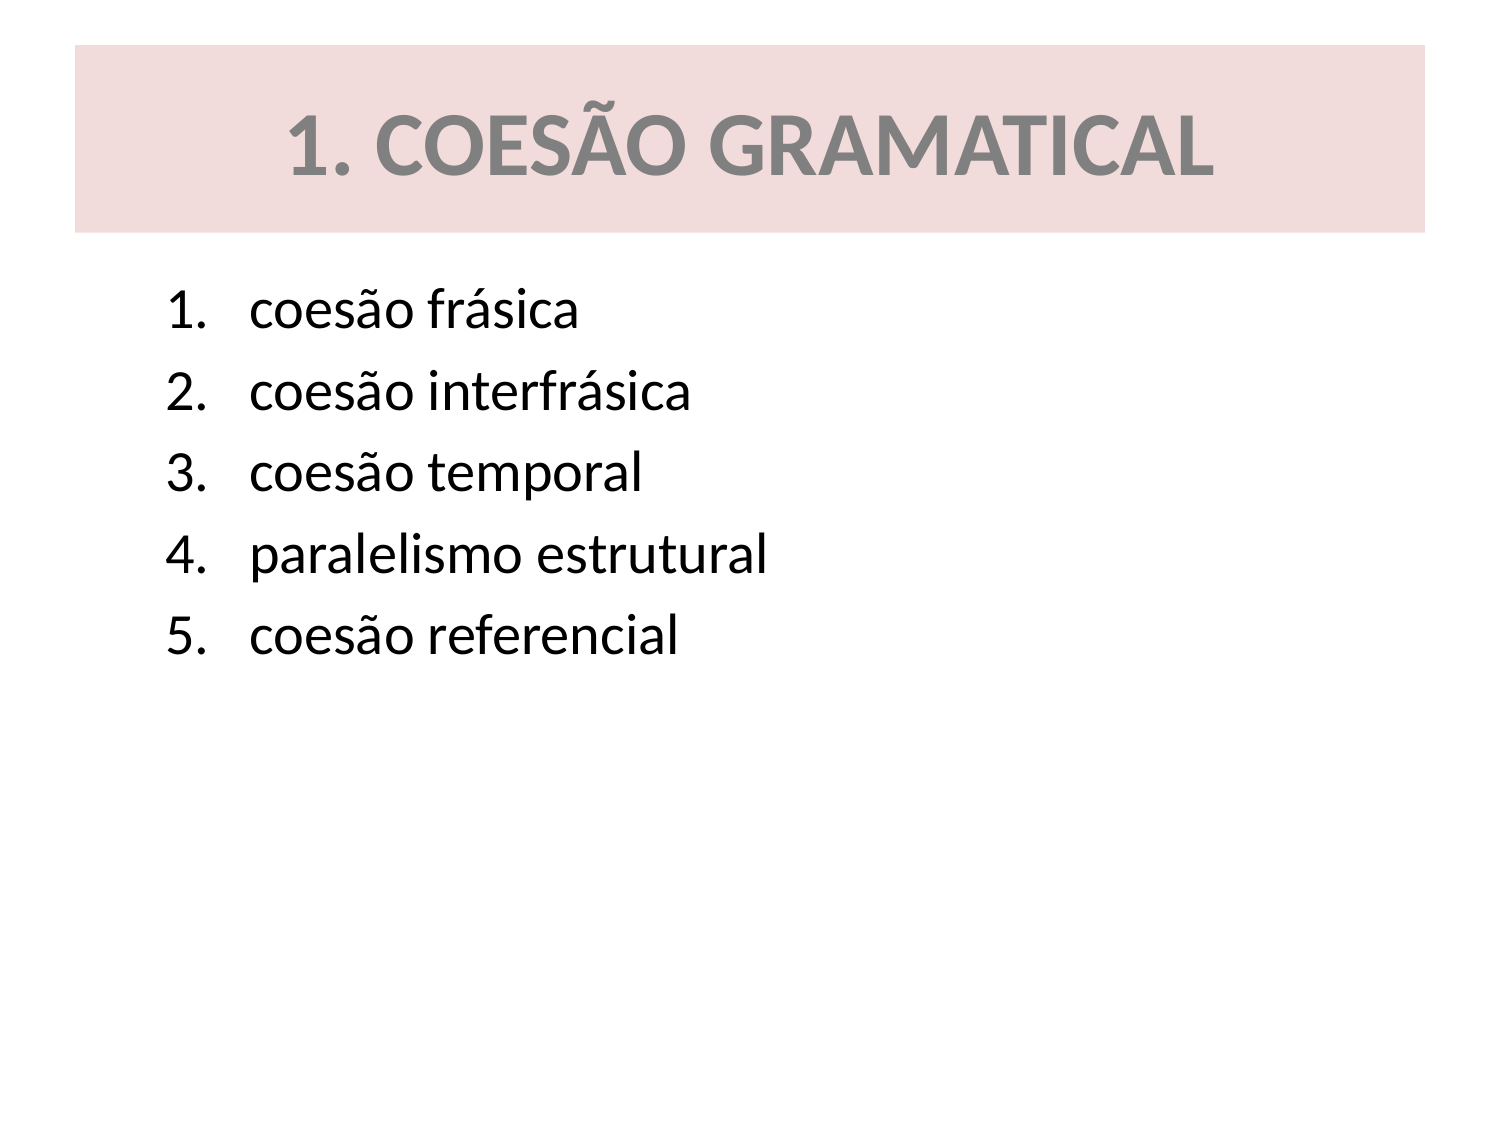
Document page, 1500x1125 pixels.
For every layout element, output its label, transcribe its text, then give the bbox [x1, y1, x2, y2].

title 1. COESÃO GRAMATICAL [75, 45, 1425, 233]
list coesão frásica coesão interfrásica coesão temporal paralelismo estrutural coesão referencial [75, 262, 1425, 1005]
